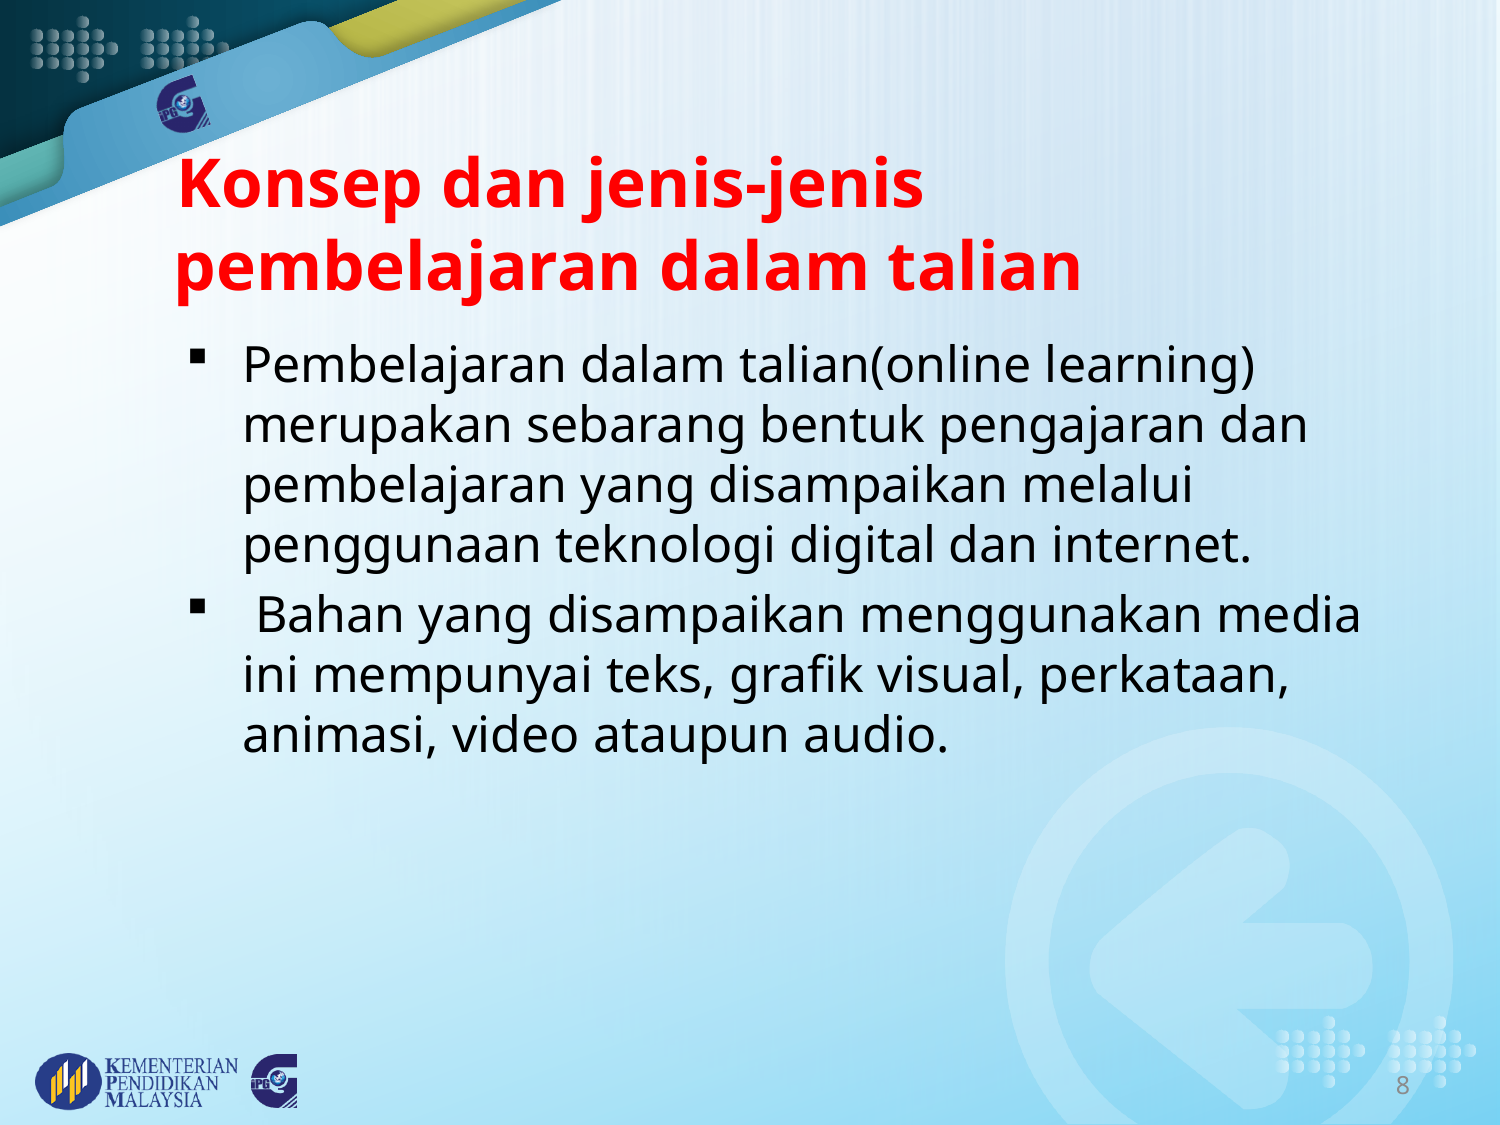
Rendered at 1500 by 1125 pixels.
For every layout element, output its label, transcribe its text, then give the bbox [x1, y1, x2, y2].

title Konsep dan jenis-jenis pembelajaran dalam talian [83, 125, 1347, 313]
picture [150, 75, 210, 125]
slide_number 8 [1342, 1060, 1425, 1113]
picture [251, 1054, 297, 1108]
picture [35, 1053, 238, 1113]
list Pembelajaran dalam talian(online learning) merupakan sebarang bentuk pengajaran dan pembelajaran yang disampaikan melalui penggunaan teknologi digital dan internet. Bahan yang disampaikan menggunakan media ini mempunyai teks, grafik visual, perkataan, animasi, video ataupun audio. [170, 324, 1397, 887]
